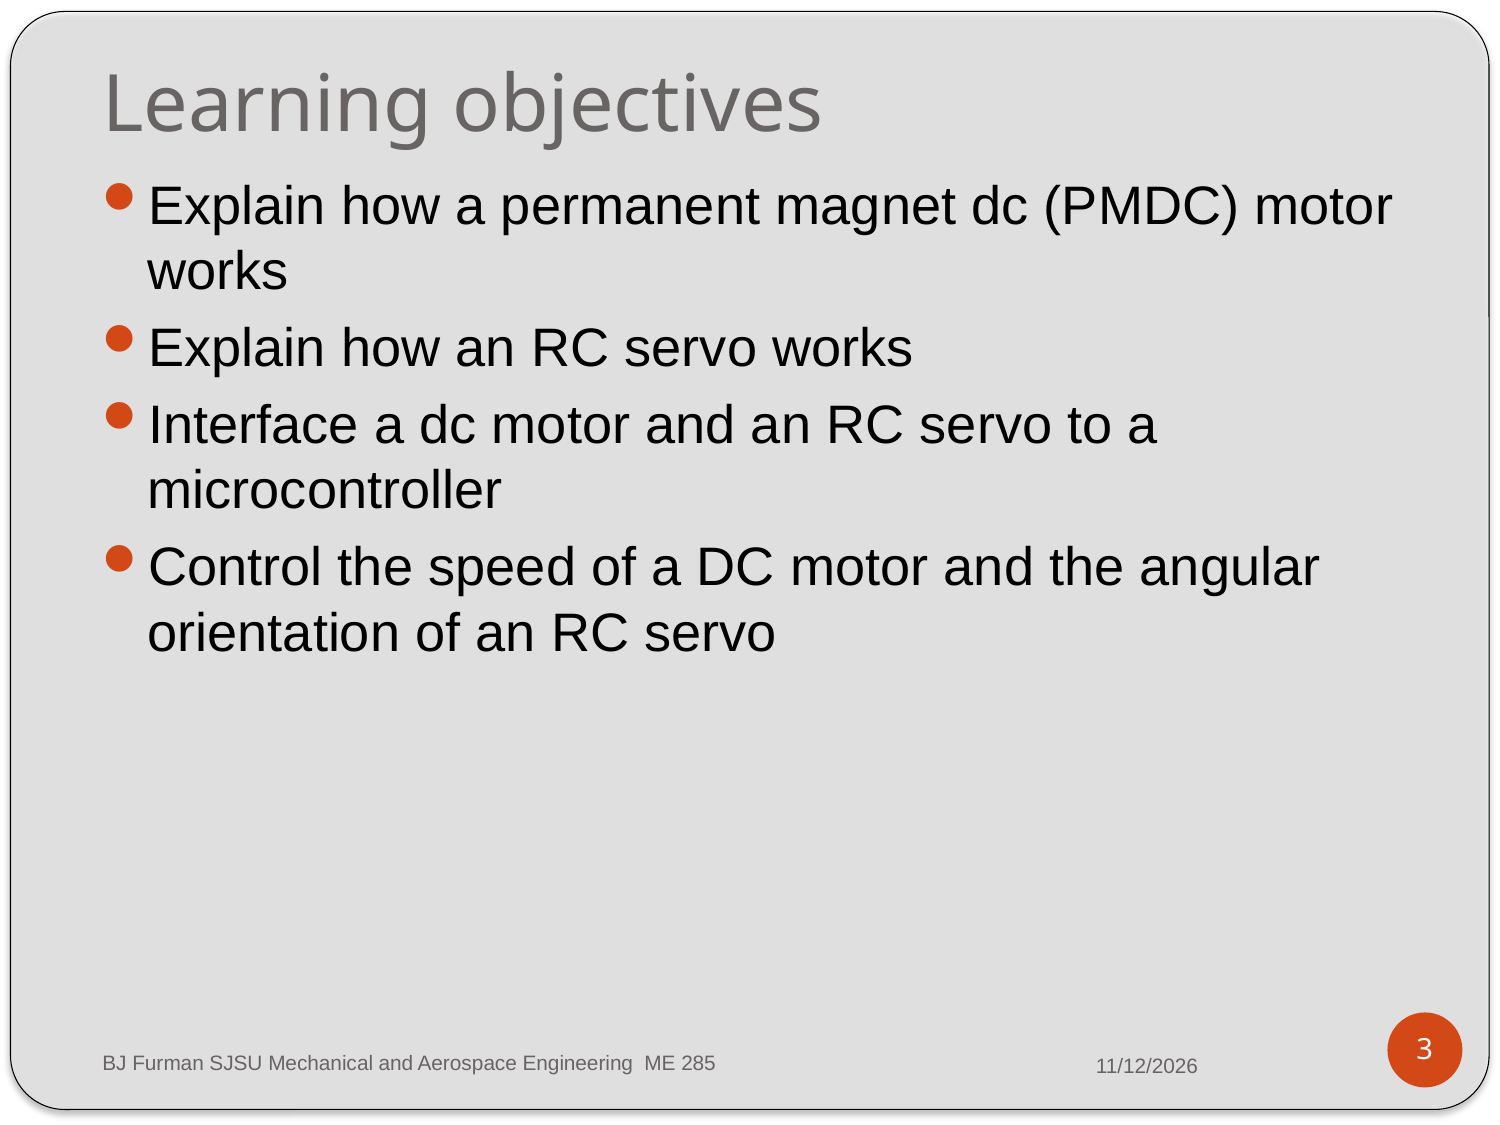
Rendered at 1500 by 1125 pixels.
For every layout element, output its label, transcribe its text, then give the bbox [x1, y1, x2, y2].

footer BJ Furman SJSU Mechanical and Aerospace Engineering ME 285 [87, 1037, 825, 1088]
list Explain how a permanent magnet dc (PMDC) motor works Explain how an RC servo works Interface a dc motor and an RC servo to a microcontroller Control the speed of a DC motor and the angular orientation of an RC servo [87, 162, 1425, 1013]
slide_number 3 [1387, 1012, 1463, 1088]
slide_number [1012, 1043, 1213, 1088]
title Learning objectives [87, 45, 1425, 162]
